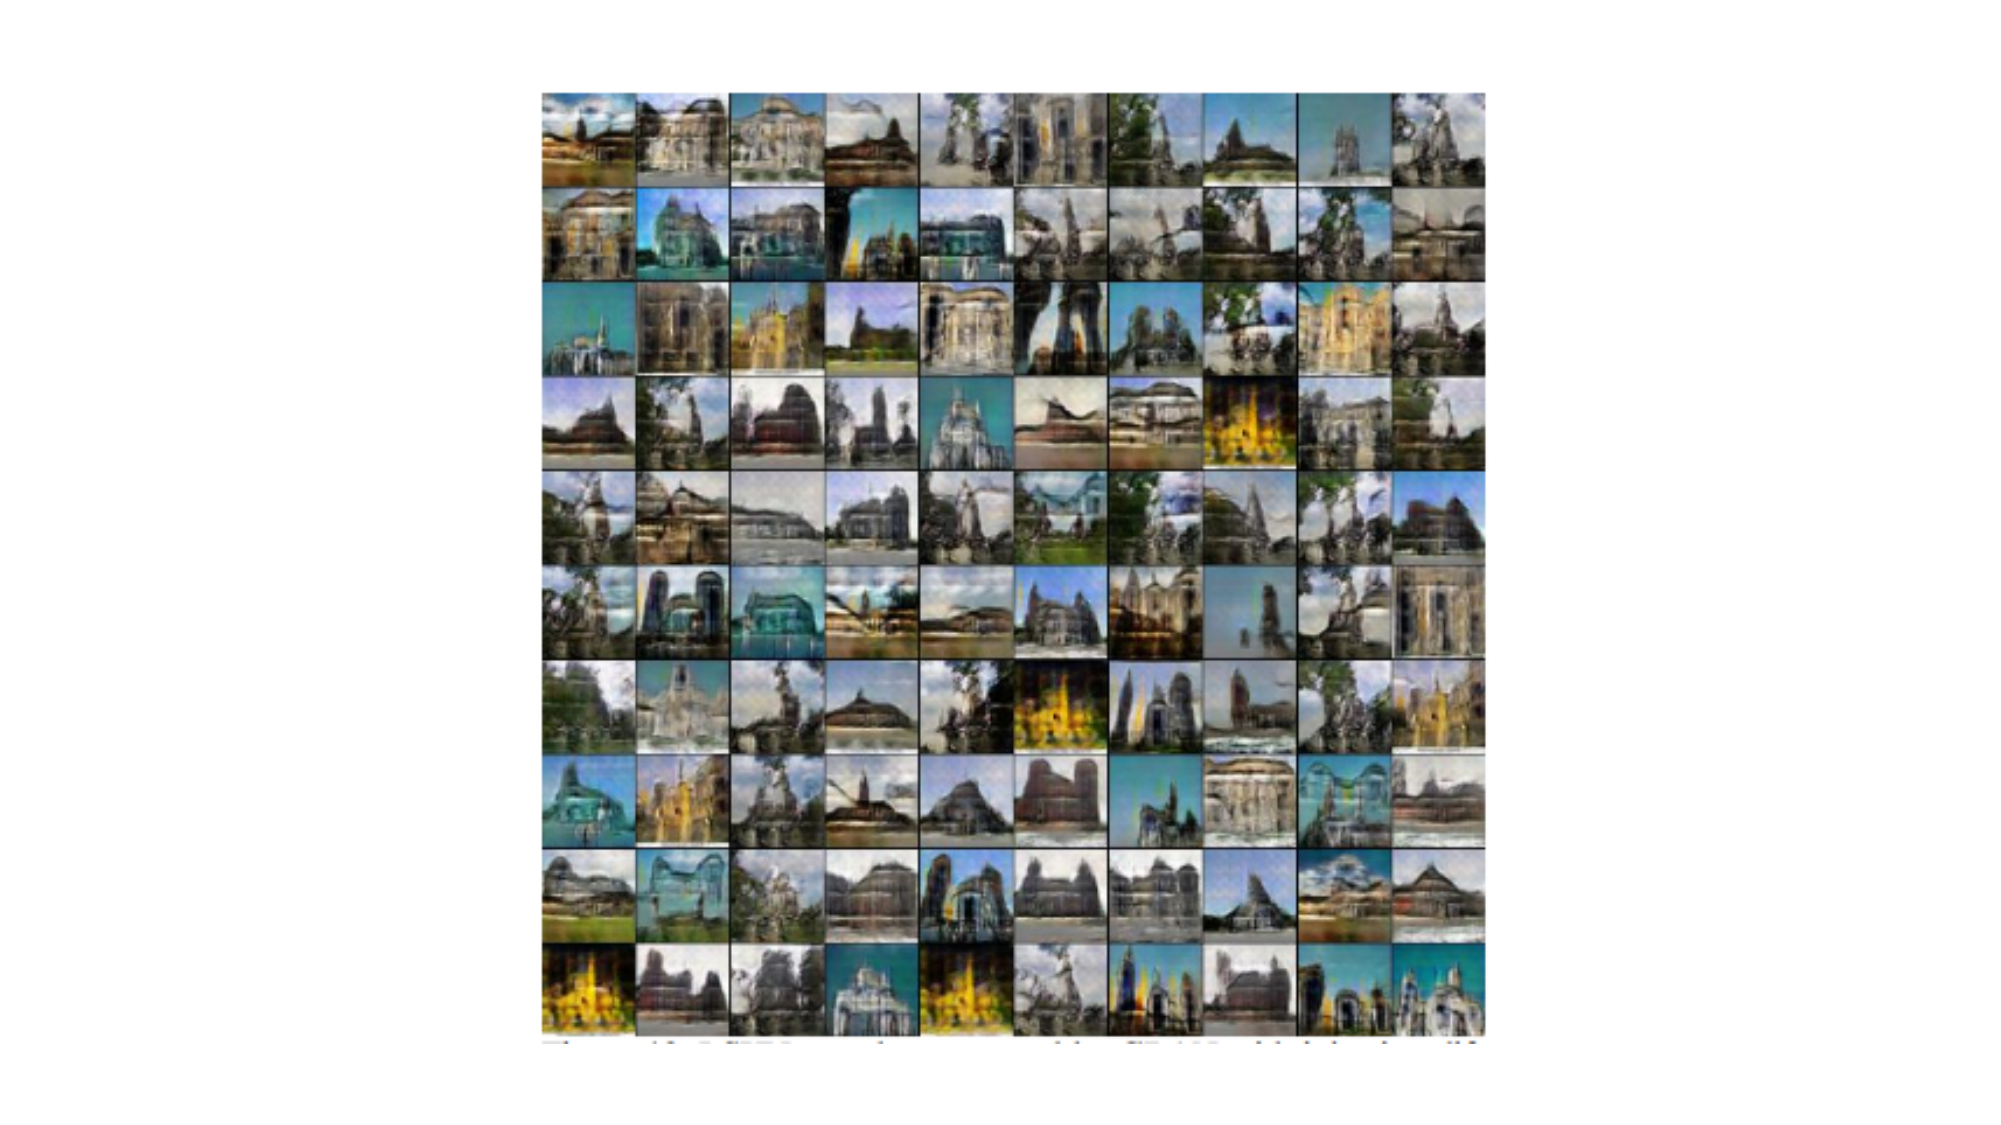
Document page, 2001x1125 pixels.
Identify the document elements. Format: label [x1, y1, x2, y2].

picture [538, 89, 1500, 1044]
